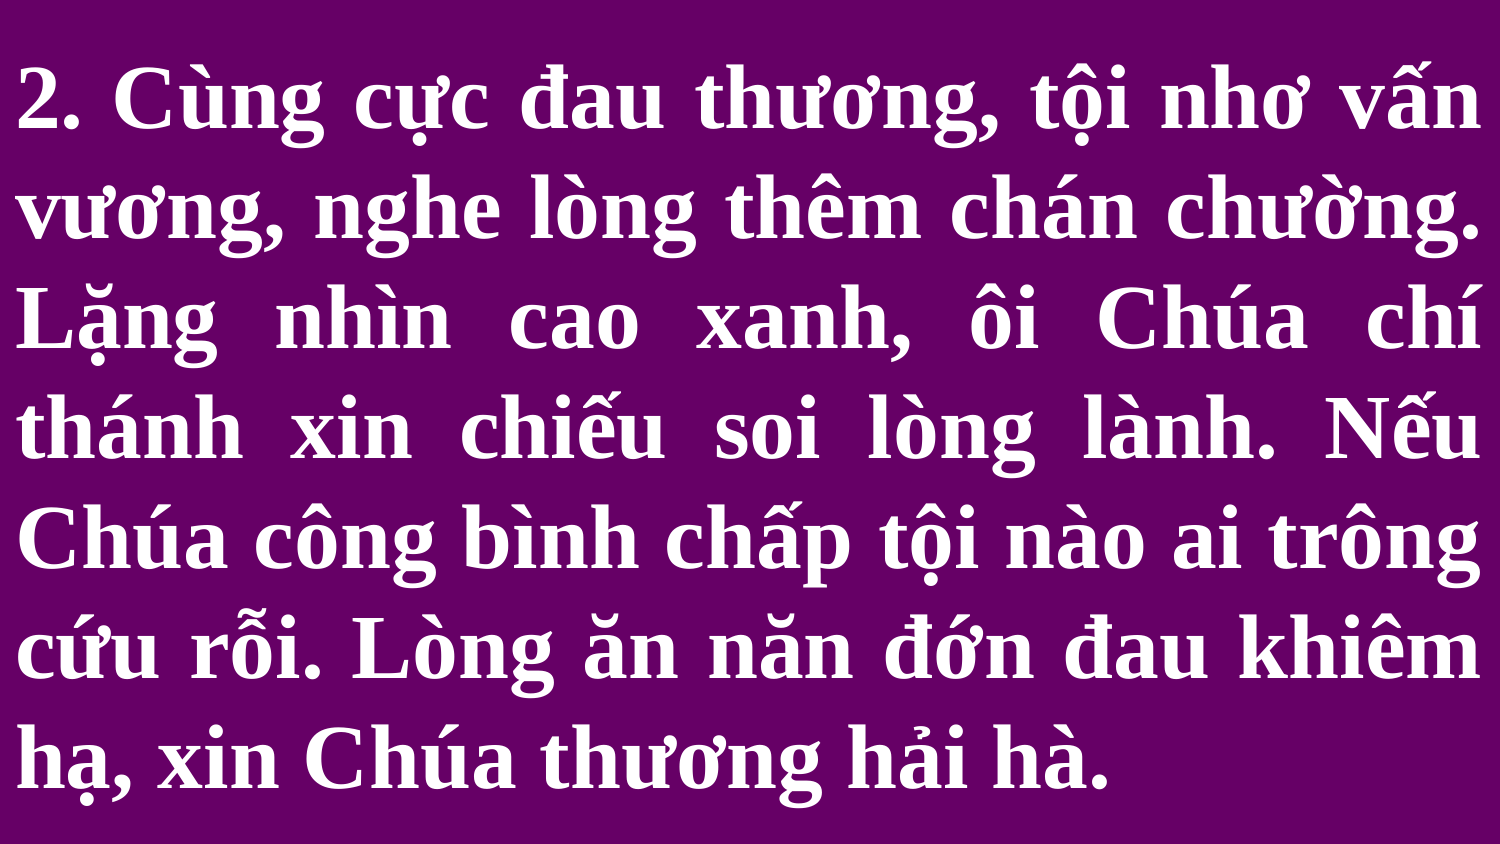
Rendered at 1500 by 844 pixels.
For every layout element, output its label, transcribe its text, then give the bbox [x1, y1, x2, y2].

title 2. Cùng cực đau thương, tội nhơ vấn vương, nghe lòng thêm chán chường. Lặng nhìn cao xanh, ôi Chúa chí thánh xin chiếu soi lòng lành. Nếu Chúa công bình chấp tội nào ai trông cứu rỗi. Lòng ăn năn đớn đau khiêm hạ, xin Chúa thương hải hà. [0, 0, 1500, 844]
